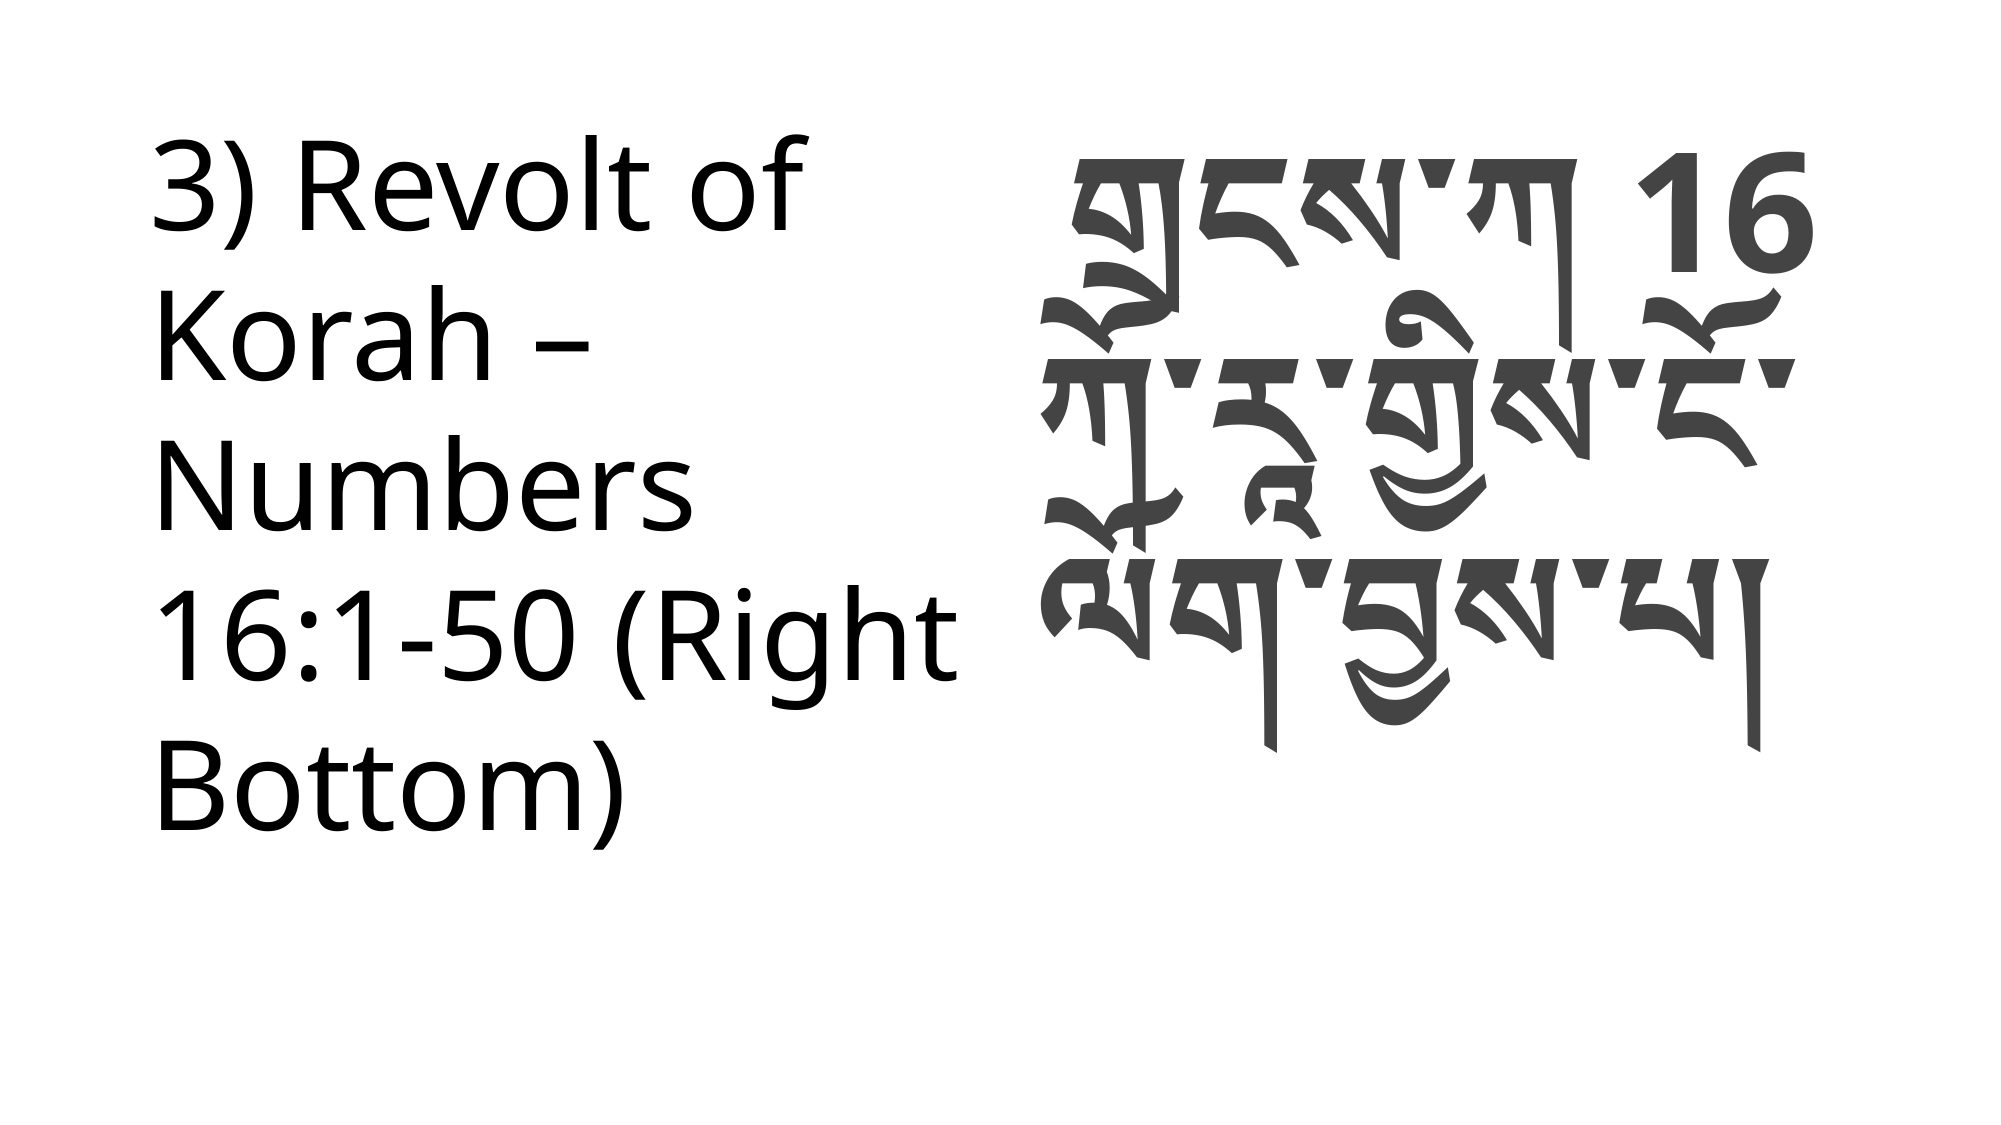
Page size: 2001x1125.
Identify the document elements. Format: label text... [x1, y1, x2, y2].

text_box གྲངས་ཀ 16 ཀོ་རཱ་གྱིས་ངོ་ལོག་བྱས་པ། [1019, 98, 1866, 1030]
text_box 3) Revolt of Korah – Numbers 16:1-50 (Right Bottom) [134, 98, 981, 1030]
